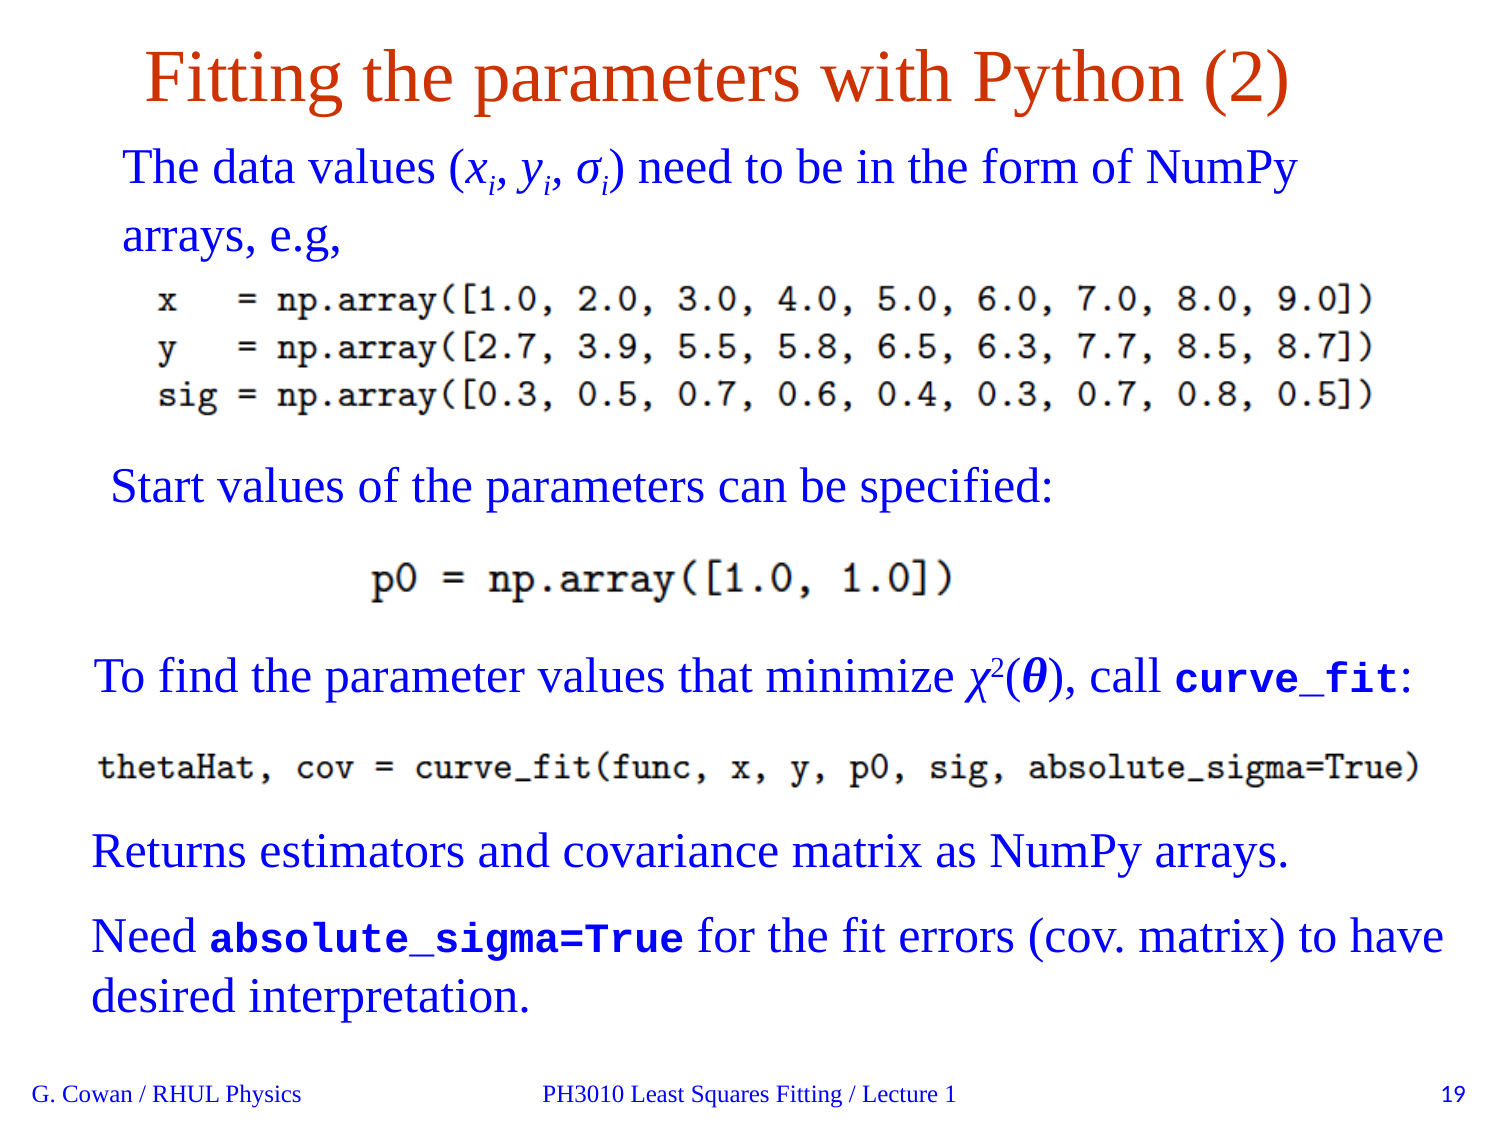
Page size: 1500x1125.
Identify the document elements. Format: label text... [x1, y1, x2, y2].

slide_number G. Cowan / RHUL Physics [16, 1062, 367, 1123]
text_box Returns estimators and covariance matrix as NumPy arrays. Need absolute_sigma=True for the fit errors (cov. matrix) to have desired interpretation. [76, 810, 1461, 1030]
picture [87, 730, 1435, 803]
slide_number 19 [1130, 1062, 1481, 1123]
text_box To find the parameter values that minimize χ2(θ), call curve_fit: [78, 635, 1429, 710]
text_box Fitting the parameters with Python (2) [80, 21, 1356, 122]
footer PH3010 Least Squares Fitting / Lecture 1 [512, 1062, 988, 1123]
picture [141, 274, 1387, 423]
text_box Start values of the parameters can be specified: [95, 444, 1083, 520]
picture [352, 534, 982, 612]
text_box The data values (xi, yi, σi) need to be in the form of NumPy arrays, e.g, [107, 125, 1314, 269]
